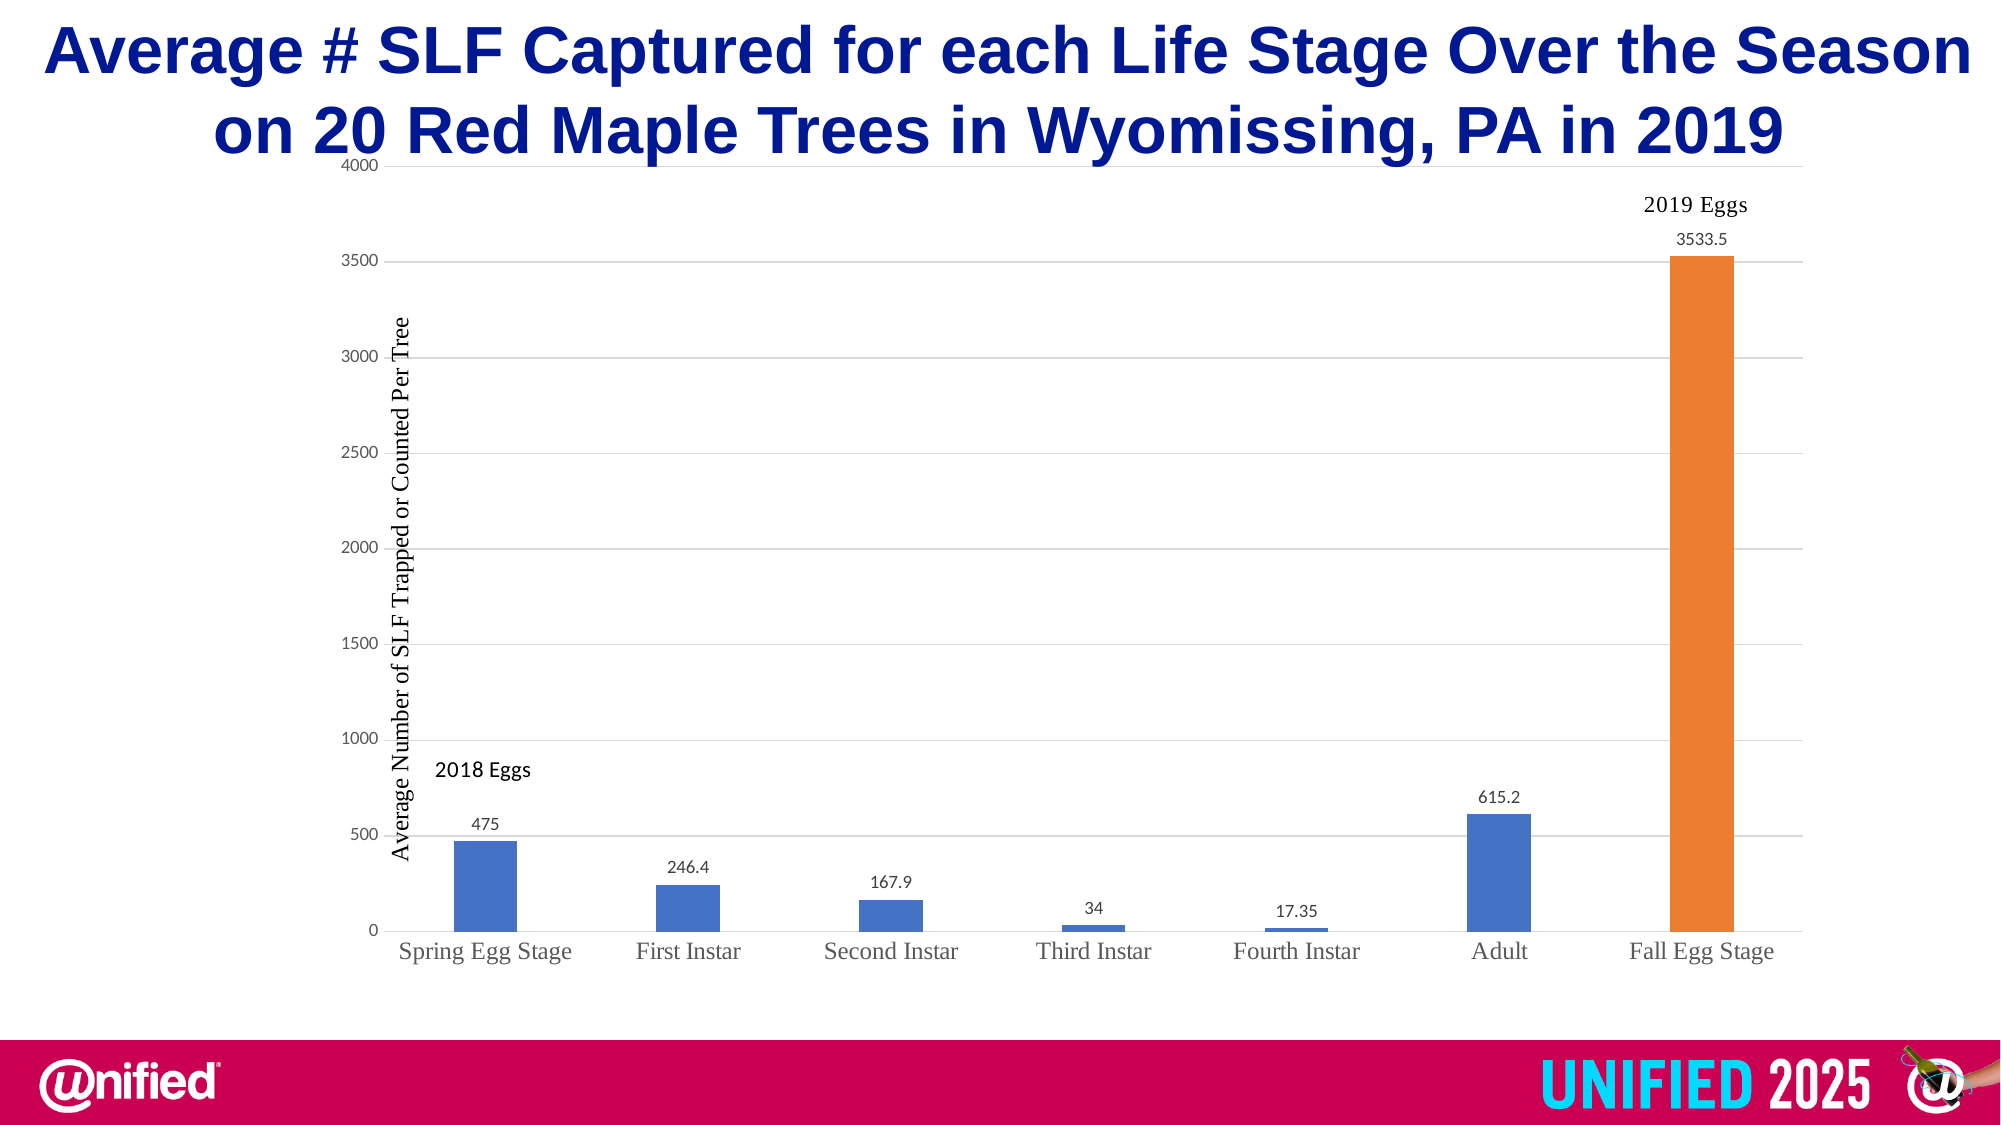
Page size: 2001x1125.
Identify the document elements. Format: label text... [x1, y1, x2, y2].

text_box Average # SLF Captured for each Life Stage Over the Season on 20 Red Maple Trees in Wyomissing, PA in 2019 [0, 0, 2000, 175]
chart [169, 62, 1831, 1051]
picture [0, 0, 2001, 1125]
